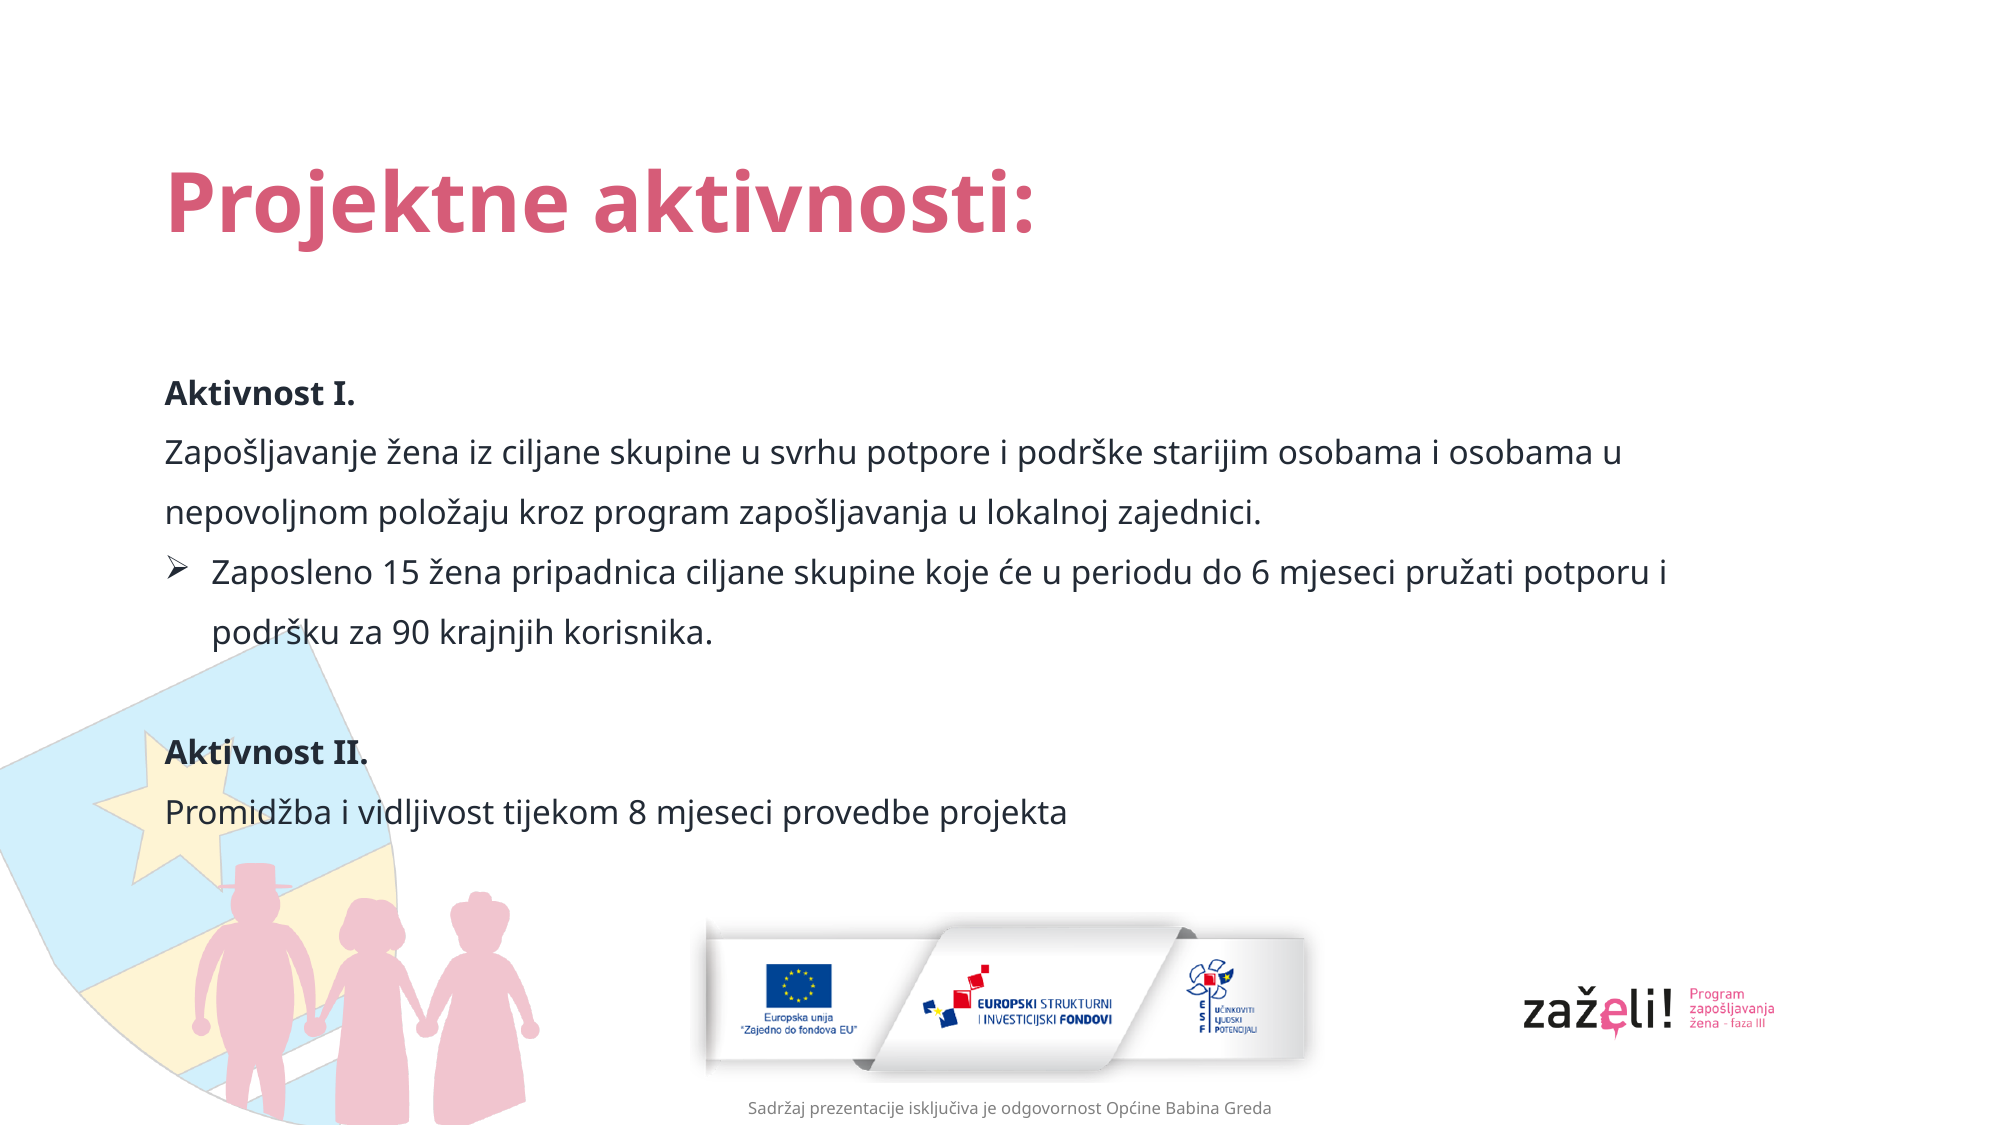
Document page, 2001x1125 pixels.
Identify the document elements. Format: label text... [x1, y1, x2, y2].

title Projektne aktivnosti: [149, 153, 1286, 344]
text_box Sadržaj prezentacije isključiva je odgovornost Općine Babina Greda [733, 1068, 1420, 1125]
picture [1522, 982, 1775, 1044]
picture [690, 912, 1325, 1083]
text_box Aktivnost I. Zapošljavanje žena iz ciljane skupine u svrhu potpore i podrške starijim osobama i osobama u nepovoljnom položaju kroz program zapošljavanja u lokalnoj zajednici. Zaposleno 15 žena pripadnica ciljane skupine koje će u periodu do 6 mjeseci pružati potporu i podršku za 90 krajnjih korisnika. Aktivnost II. Promidžba i vidljivost tijekom 8 mjeseci provedbe projekta [149, 344, 1818, 852]
